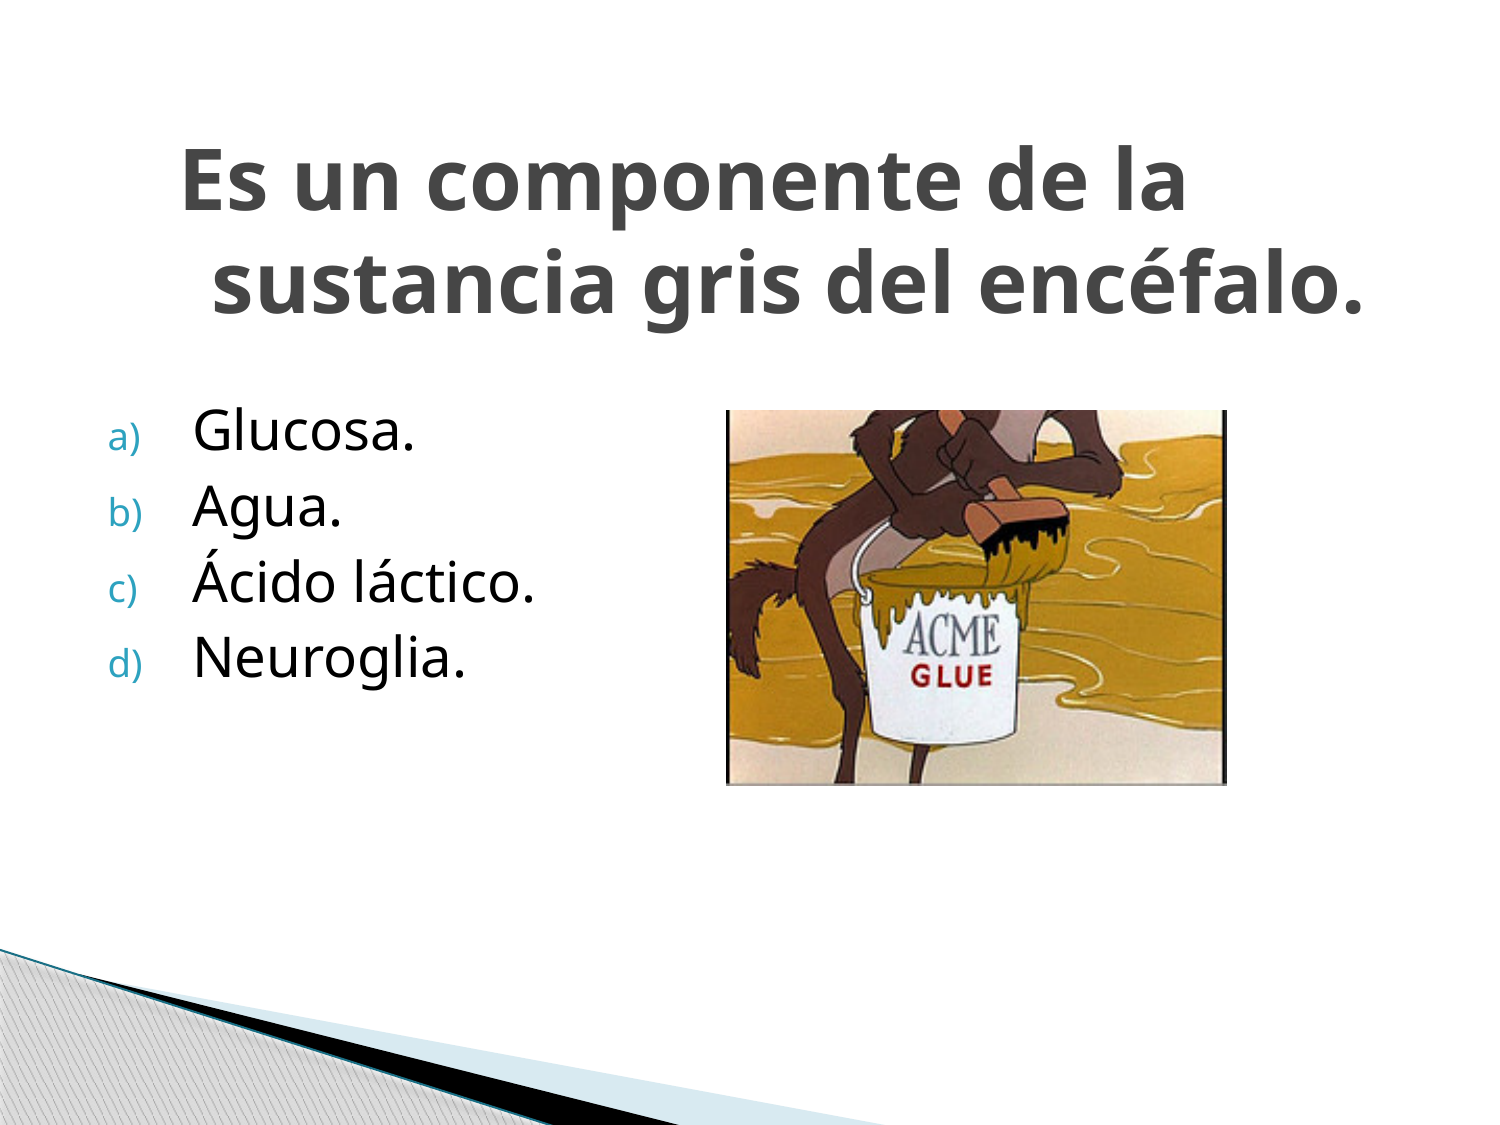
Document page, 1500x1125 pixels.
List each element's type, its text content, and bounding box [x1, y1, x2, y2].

title Es un componente de la sustancia gris del encéfalo. [75, 45, 1425, 411]
picture [726, 409, 1227, 786]
list Glucosa. Agua. Ácido láctico. Neuroglia. [75, 411, 1425, 961]
